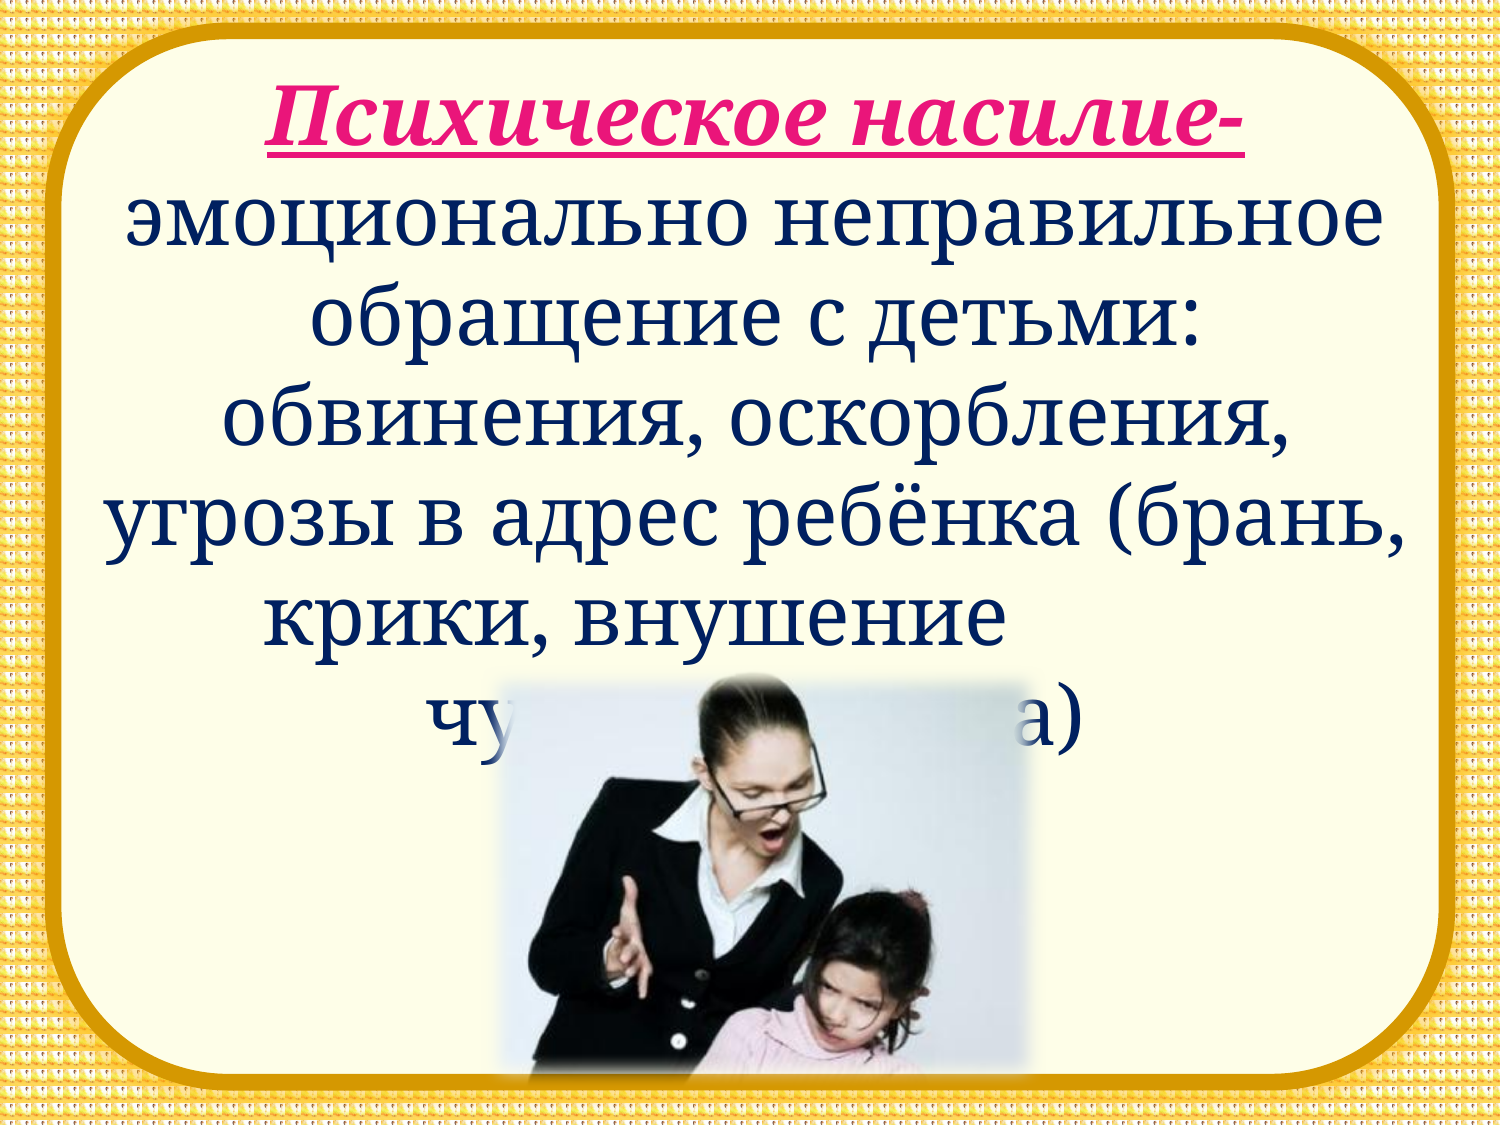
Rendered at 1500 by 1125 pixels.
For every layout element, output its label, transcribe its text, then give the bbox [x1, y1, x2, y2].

text_box Психическое насилие- эмоционально неправильное обращение с детьми: обвинения, оскорбления, угрозы в адрес ребёнка (брань, крики, внушение чувства страха) [88, 54, 1424, 770]
picture [0, 0, 1500, 1125]
